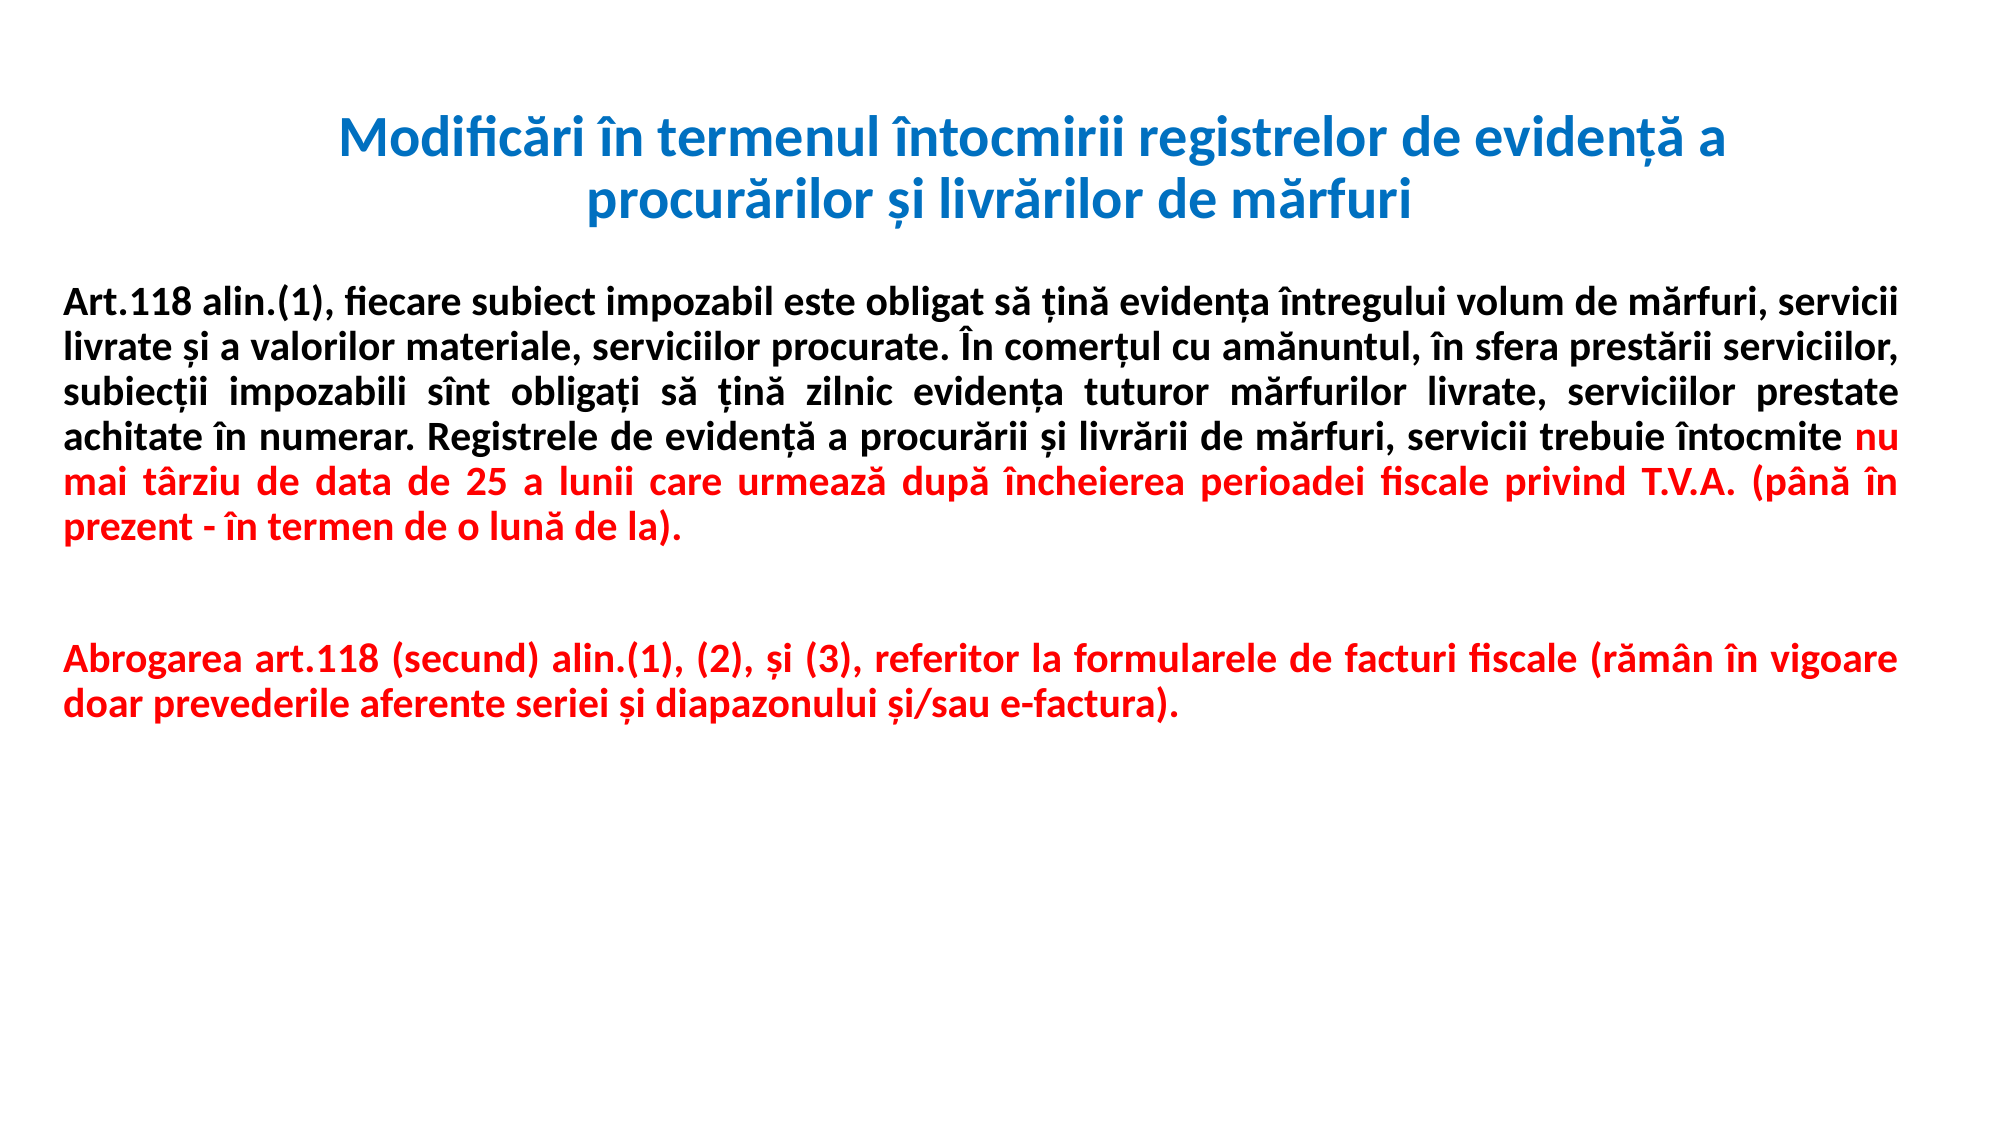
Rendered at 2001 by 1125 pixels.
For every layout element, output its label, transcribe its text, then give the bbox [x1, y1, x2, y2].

title Modificări în termenul întocmirii registrelor de evidență a procurărilor și livrărilor de mărfuri [137, 59, 1863, 272]
list Art.118 alin.(1), fiecare subiect impozabil este obligat să ţină evidenţa întregului volum de mărfuri, servicii livrate şi a valorilor materiale, serviciilor procurate. În comerţul cu amănuntul, în sfera prestării serviciilor, subiecţii impozabili sînt obligaţi să ţină zilnic evidenţa tuturor mărfurilor livrate, serviciilor prestate achitate în numerar. Registrele de evidenţă a procurării şi livrării de mărfuri, servicii trebuie întocmite nu mai târziu de data de 25 a lunii care urmează după încheierea perioadei fiscale privind T.V.A. (până în prezent - în termen de o lună de la). Abrogarea art.118 (secund) alin.(1), (2), și (3), referitor la formularele de facturi fiscale (rămân în vigoare doar prevederile aferente seriei și diapazonului și/sau e-factura). [48, 272, 1915, 1016]
